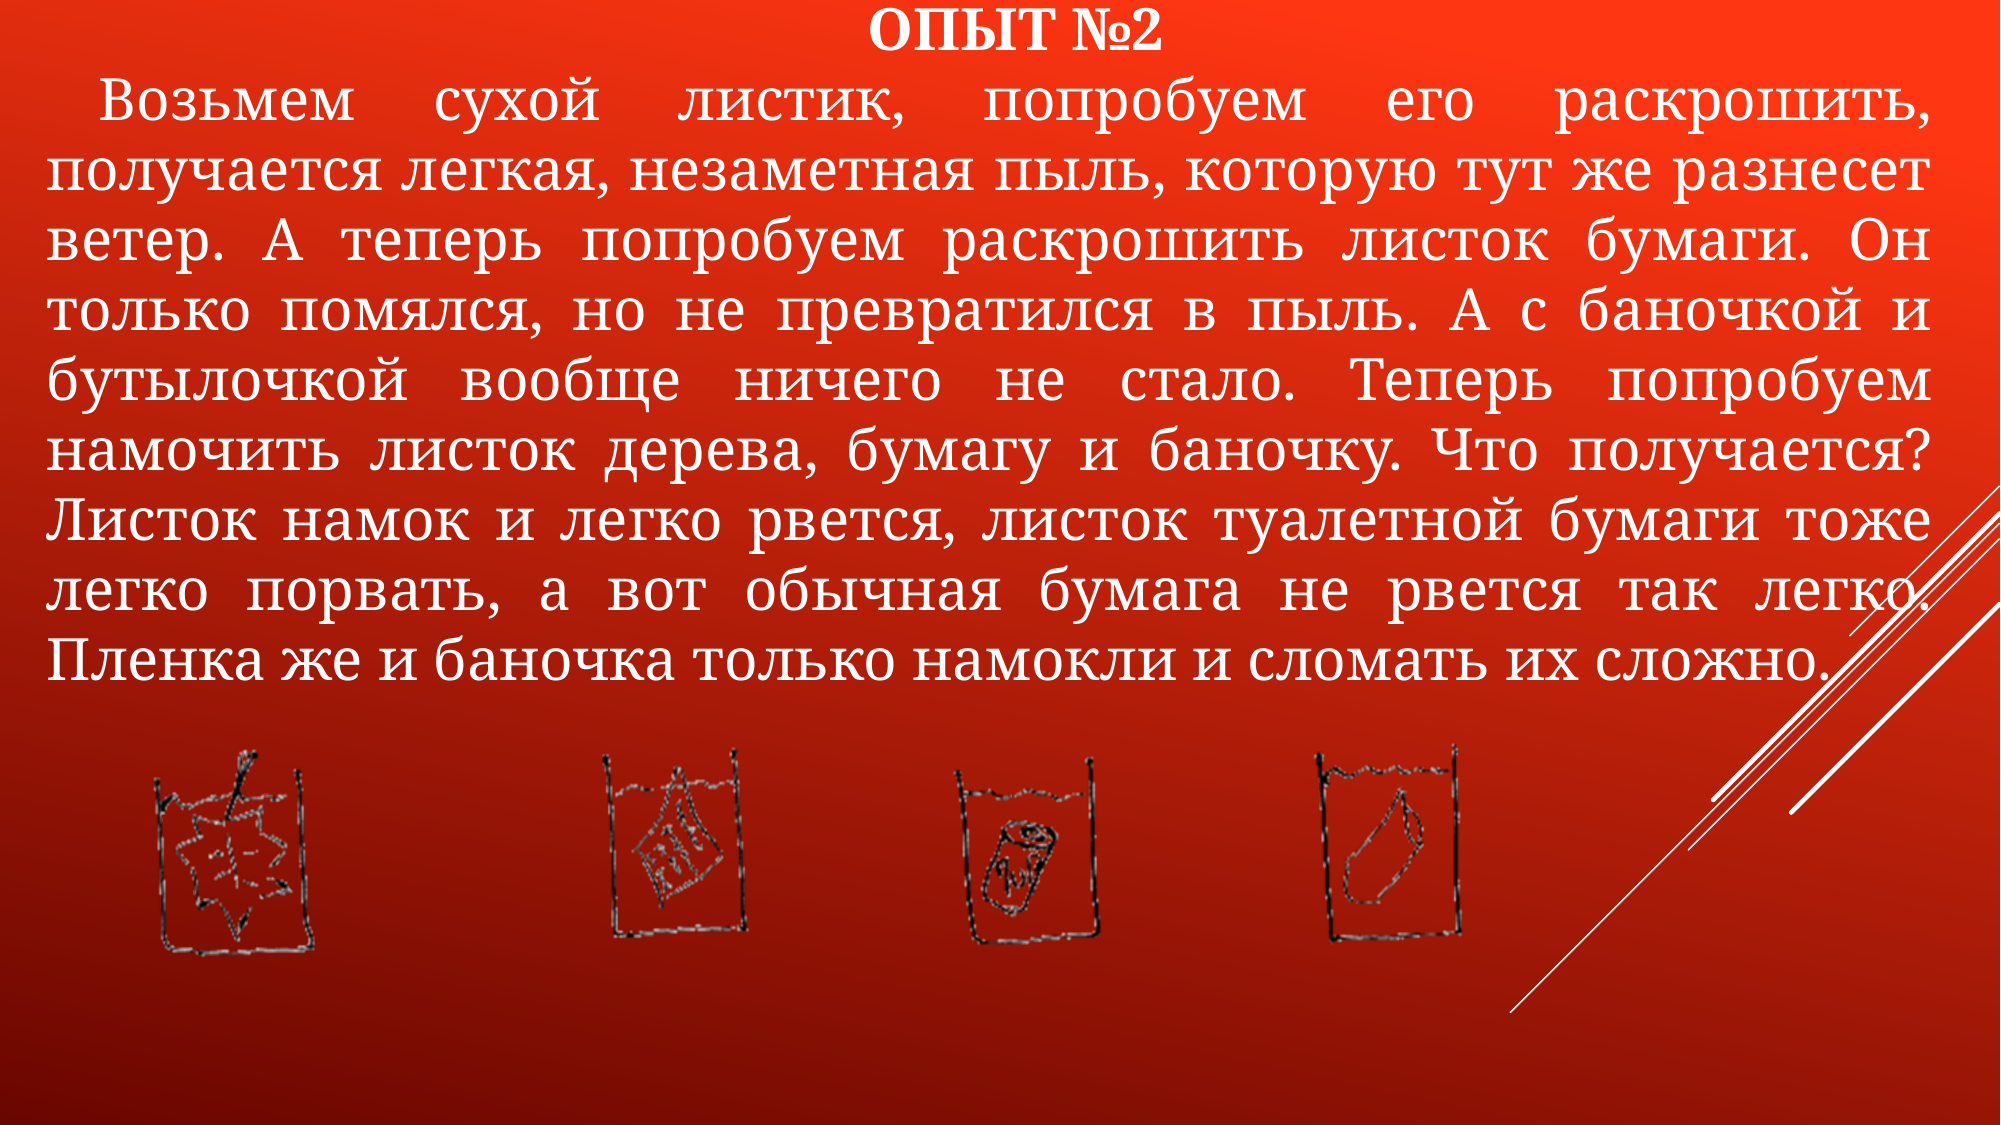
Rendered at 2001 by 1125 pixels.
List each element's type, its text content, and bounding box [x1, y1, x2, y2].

text_box ОПЫТ №2 Возьмем сухой листик, попробуем его раскрошить, получается легкая, незаметная пыль, которую тут же разнесет ветер. А теперь попробуем раскрошить листок бумаги. Он только помялся, но не превратился в пыль. А с баночкой и бутылочкой вообще ничего не стало. Теперь попробуем намочить листок дерева, бумагу и баночку. Что получается? Листок намок и легко рвется, листок туалетной бумаги тоже легко порвать, а вот обычная бумага не рвется так легко. Пленка же и баночка только намокли и сломать их сложно. [31, 0, 1948, 700]
picture [149, 738, 1467, 965]
